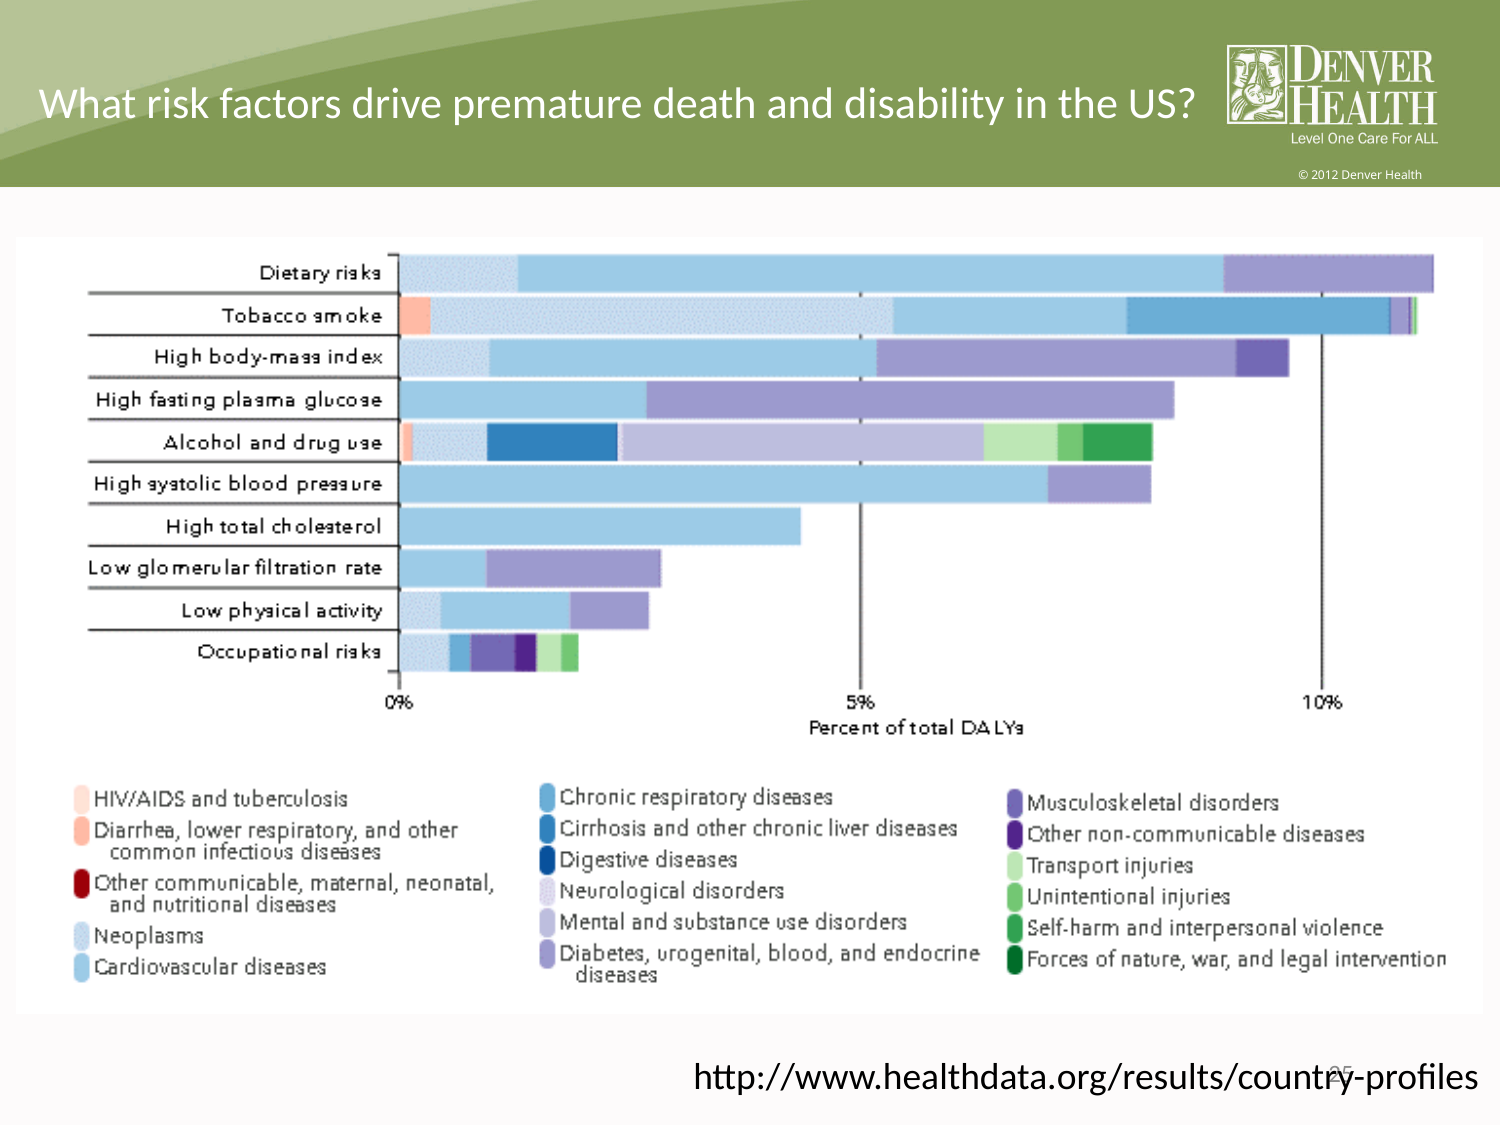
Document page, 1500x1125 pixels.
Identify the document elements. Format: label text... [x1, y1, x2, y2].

picture [0, 0, 1500, 1125]
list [15, 237, 1483, 1015]
text_box http://www.healthdata.org/results/country-profiles [678, 1044, 1495, 1105]
title What risk factors drive premature death and disability in the US? [23, 41, 1224, 161]
